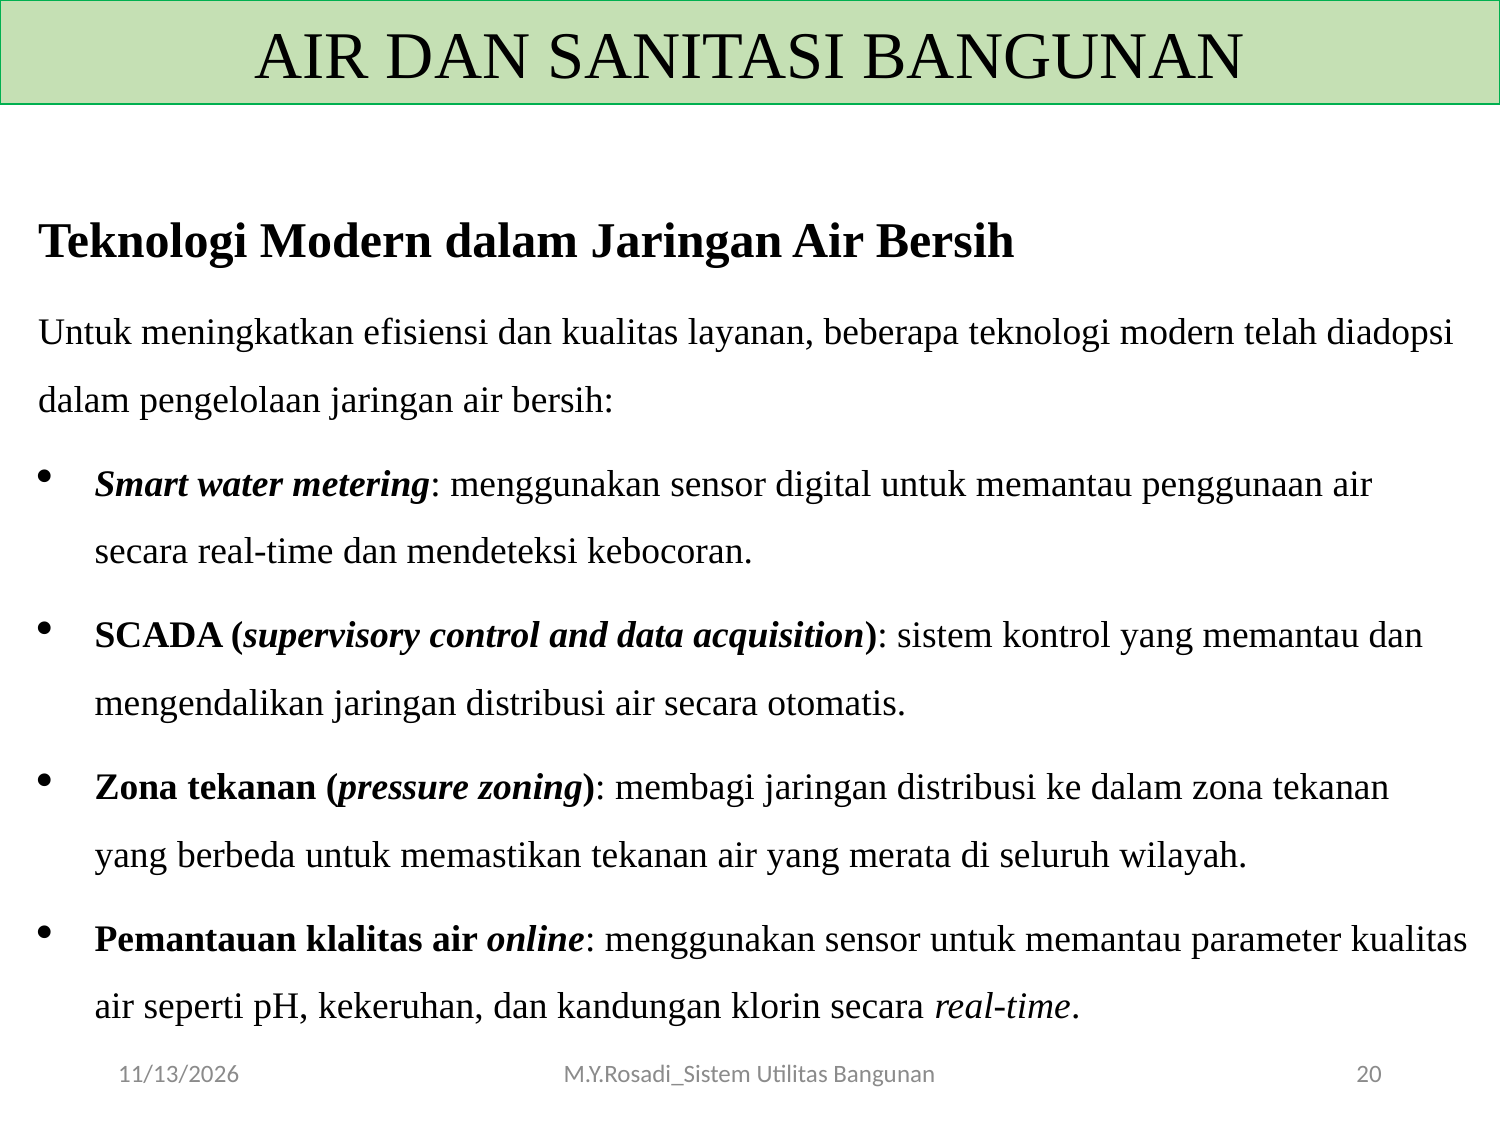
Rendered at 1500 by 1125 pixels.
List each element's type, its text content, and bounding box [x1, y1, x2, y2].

slide_number 20 [1059, 1042, 1397, 1103]
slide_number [103, 1042, 441, 1103]
text_box AIR DAN SANITASI BANGUNAN [0, 0, 1500, 105]
footer M.Y.Rosadi_Sistem Utilitas Bangunan [496, 1042, 1004, 1103]
text_box Teknologi Modern dalam Jaringan Air Bersih Untuk meningkatkan efisiensi dan kualitas layanan, beberapa teknologi modern telah diadopsi dalam pengelolaan jaringan air bersih: Smart water metering: menggunakan sensor digital untuk memantau penggunaan air secara real-time dan mendeteksi kebocoran. SCADA (supervisory control and data acquisition): sistem kontrol yang memantau dan mengendalikan jaringan distribusi air secara otomatis. Zona tekanan (pressure zoning): membagi jaringan distribusi ke dalam zona tekanan yang berbeda untuk memastikan tekanan air yang merata di seluruh wilayah. Pemantauan klalitas air online: menggunakan sensor untuk memantau parameter kualitas air seperti pH, kekeruhan, dan kandungan klorin secara real-time. [23, 170, 1485, 1034]
